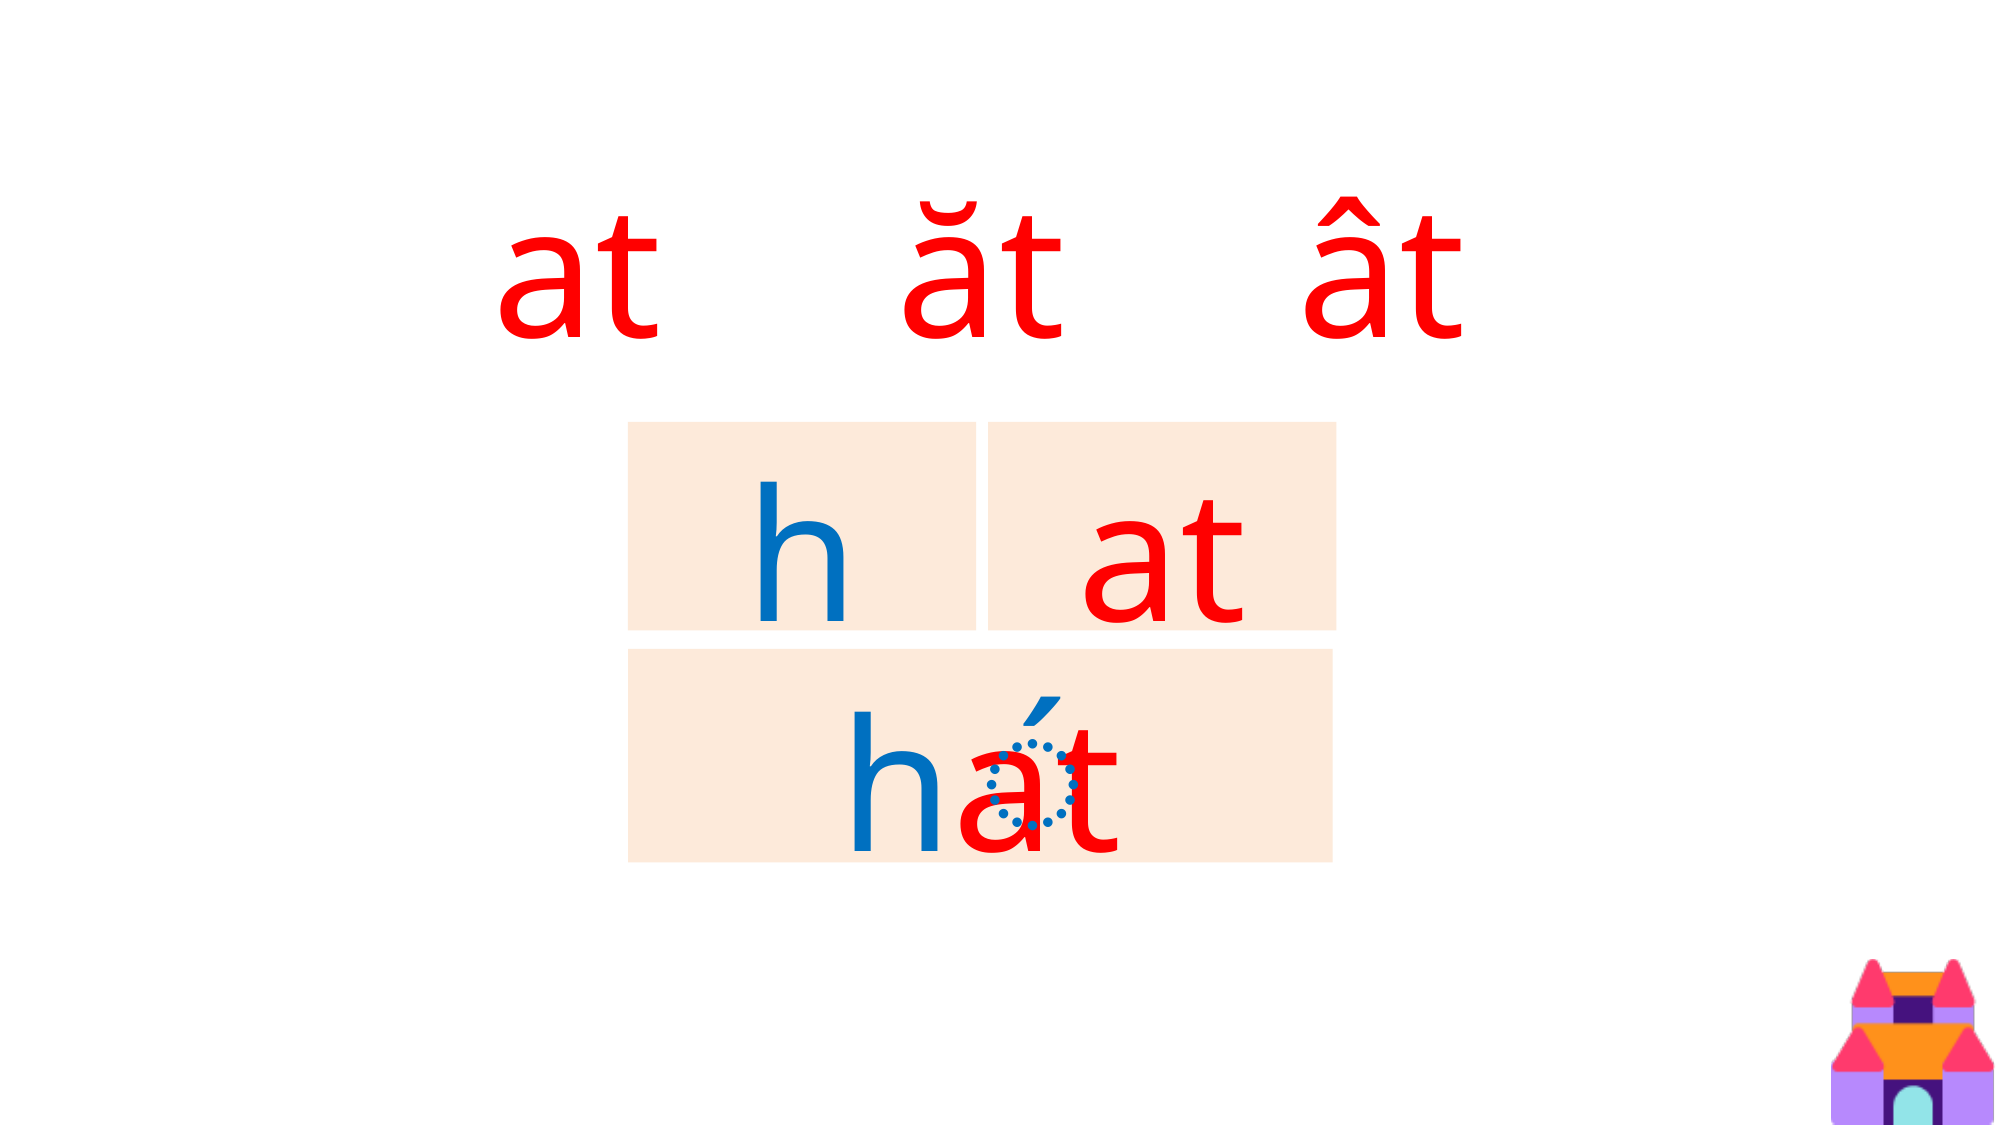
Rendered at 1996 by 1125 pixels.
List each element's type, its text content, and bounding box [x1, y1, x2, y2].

text_box ăt [837, 204, 1126, 352]
text_box ât [1237, 204, 1526, 352]
text_box hat [628, 648, 1333, 863]
text_box h [627, 421, 977, 631]
text_box at [988, 421, 1337, 631]
text_box at [432, 204, 721, 352]
picture [1830, 958, 1996, 1125]
text_box ́ [867, 702, 1199, 856]
